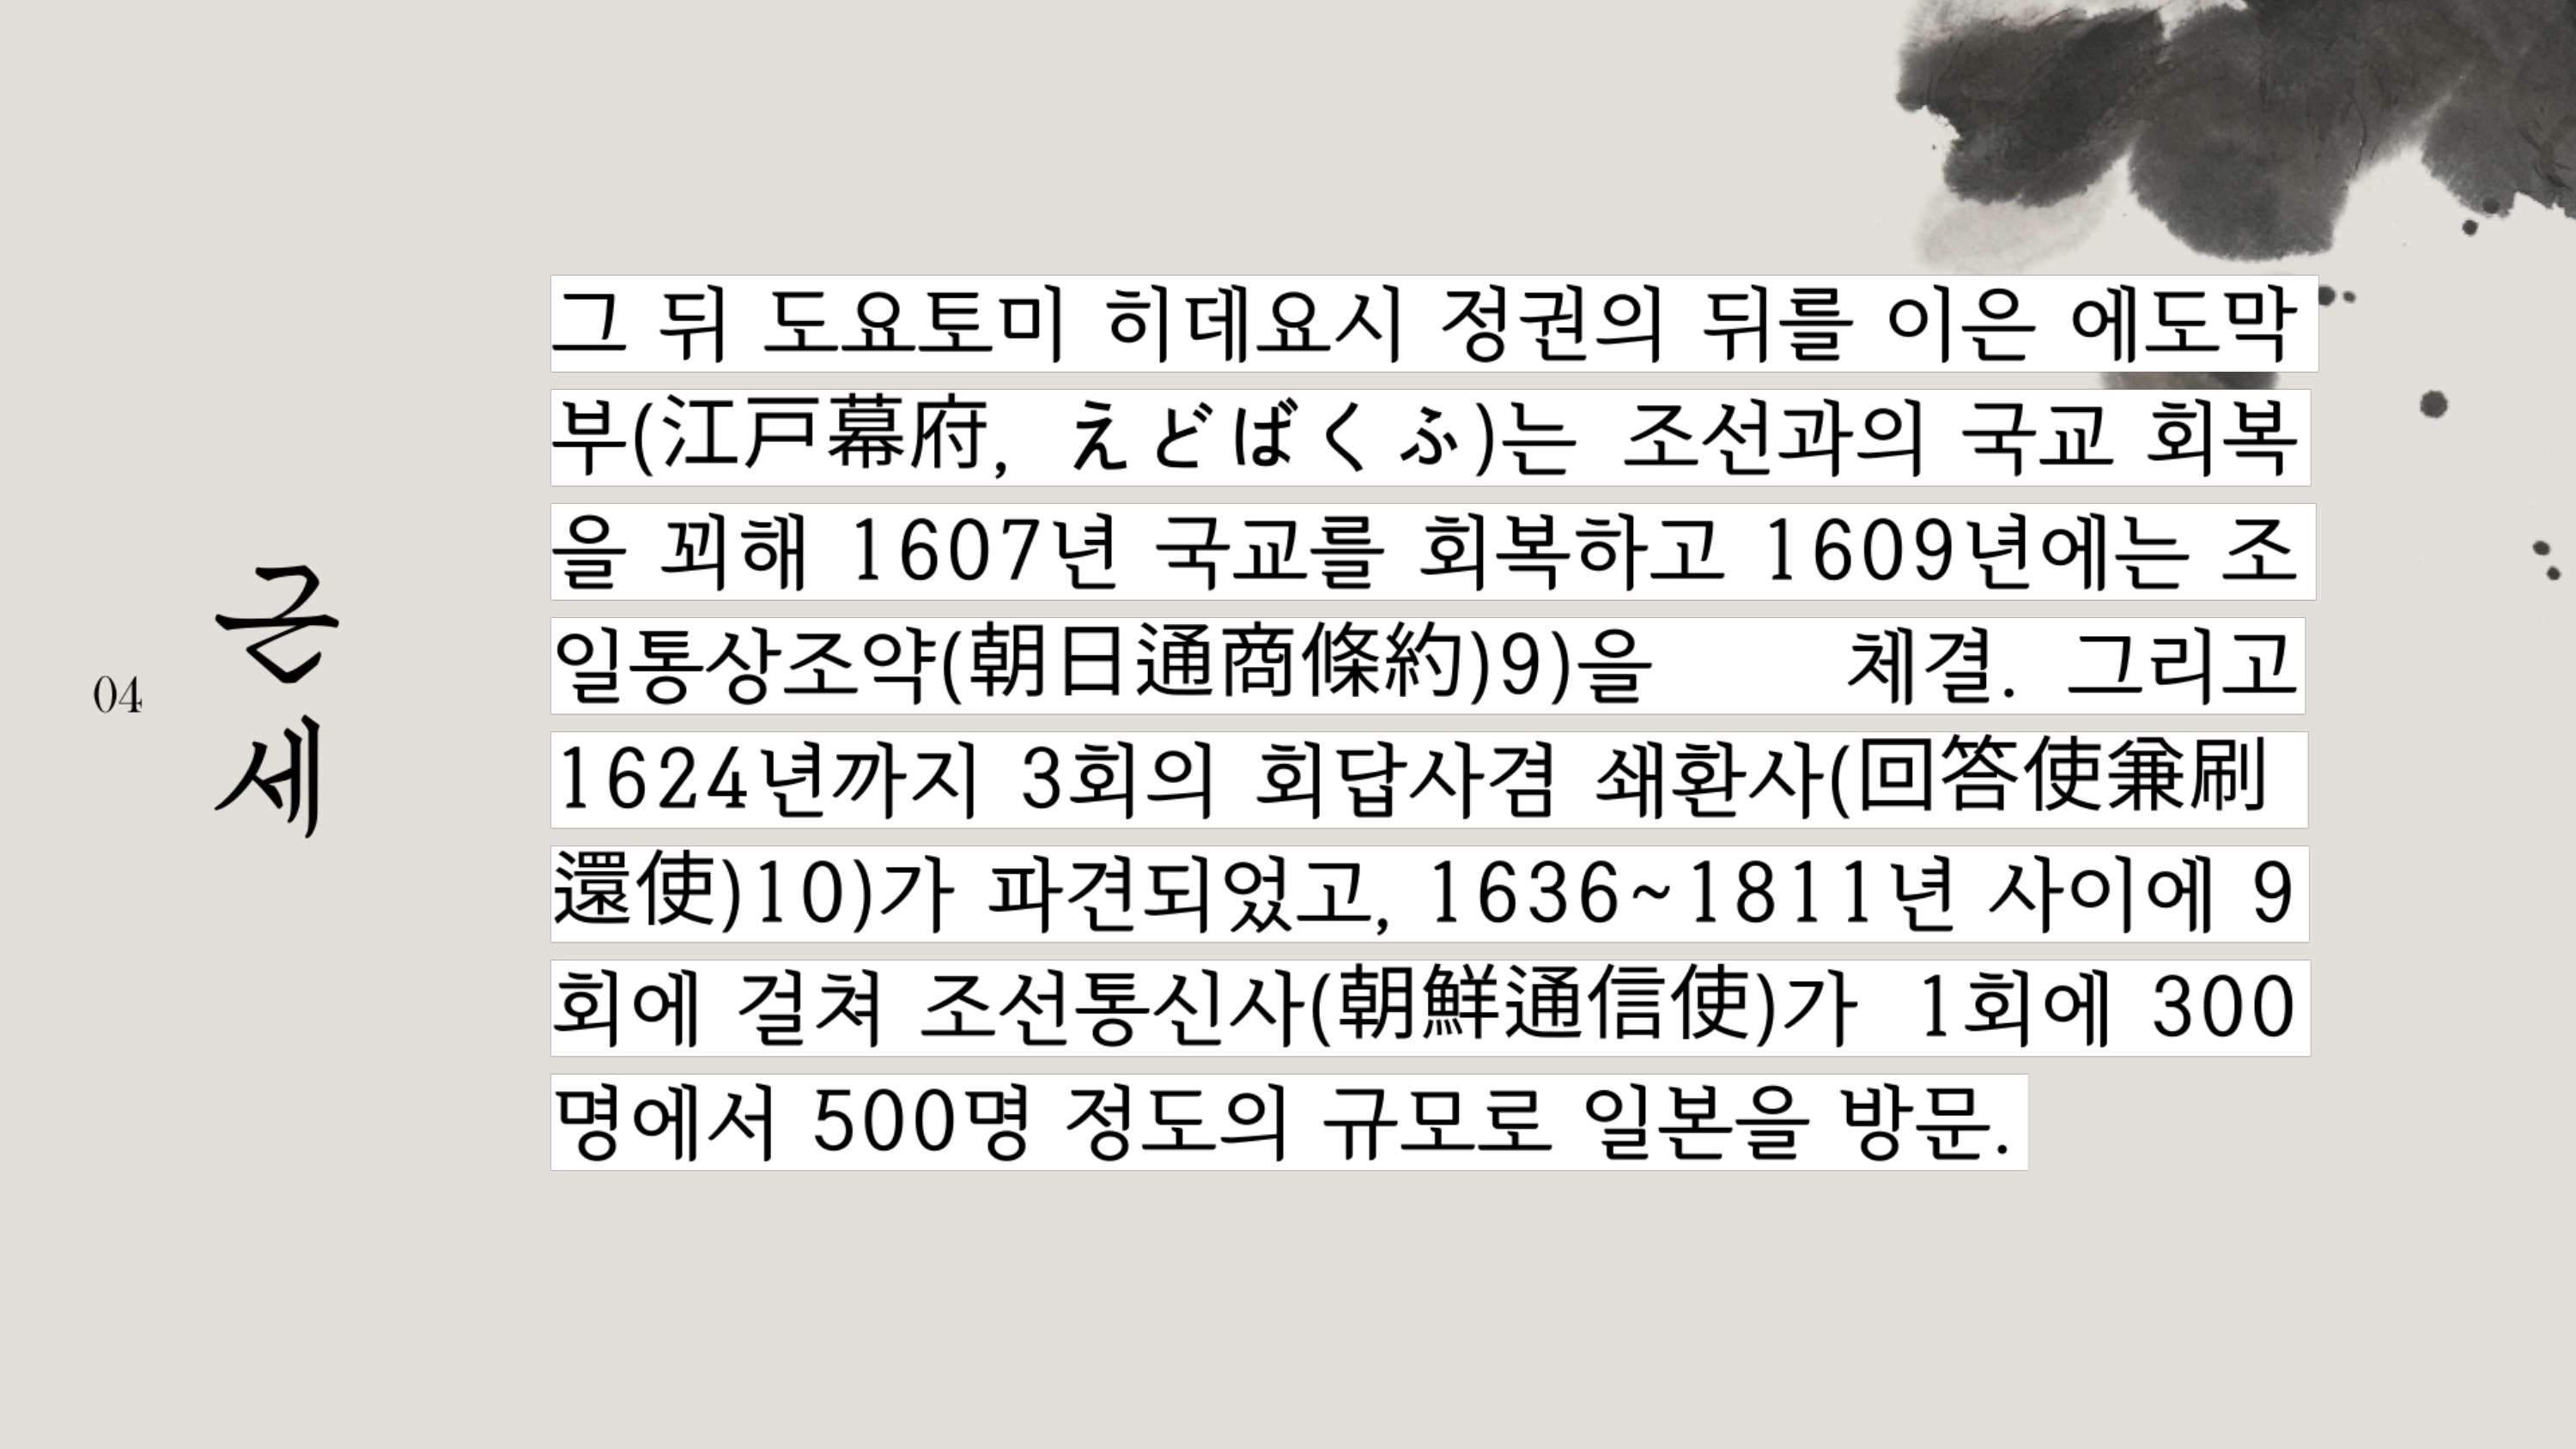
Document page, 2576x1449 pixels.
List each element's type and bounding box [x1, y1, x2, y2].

picture [526, 0, 2576, 1254]
picture [76, 481, 455, 1206]
